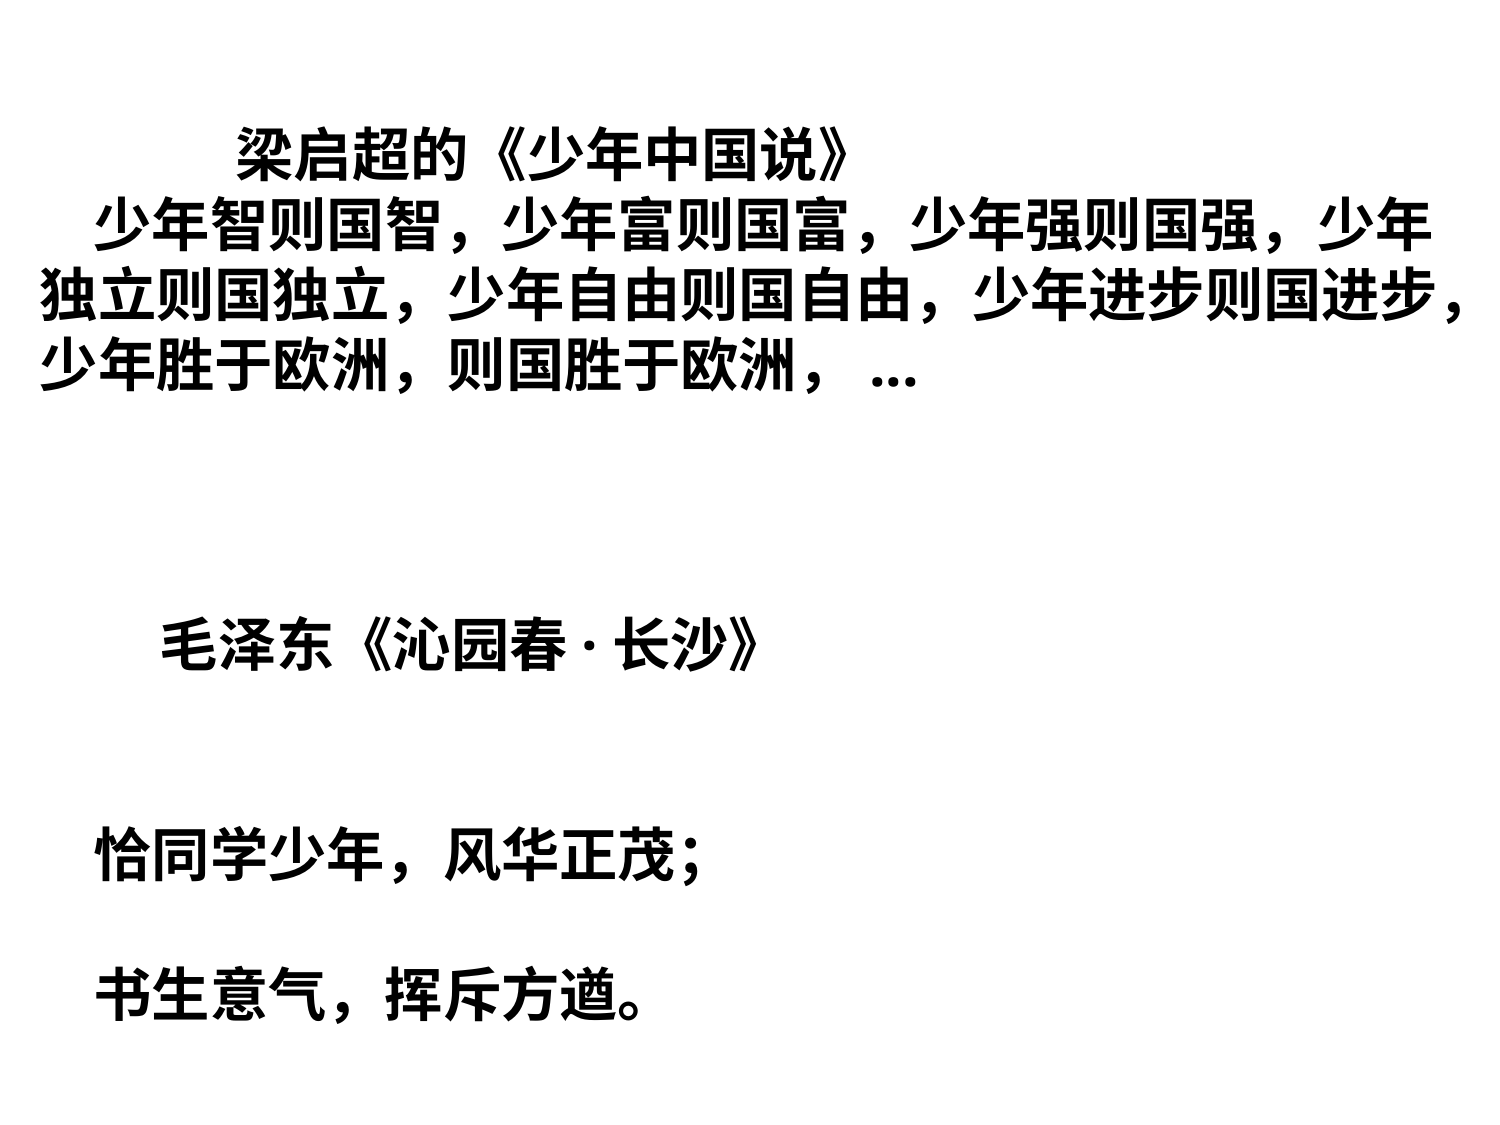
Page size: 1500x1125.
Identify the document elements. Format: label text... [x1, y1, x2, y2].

text_box 梁启超的《少年中国说》 少年智则国智，少年富则国富，少年强则国强，少年独立则国独立，少年自由则国自由，少年进步则国进步，少年胜于欧洲，则国胜于欧洲，... 毛泽东《沁园春·长沙》 恰同学少年，风华正茂； 书生意气，挥斥方遒。 [25, 40, 1464, 1081]
